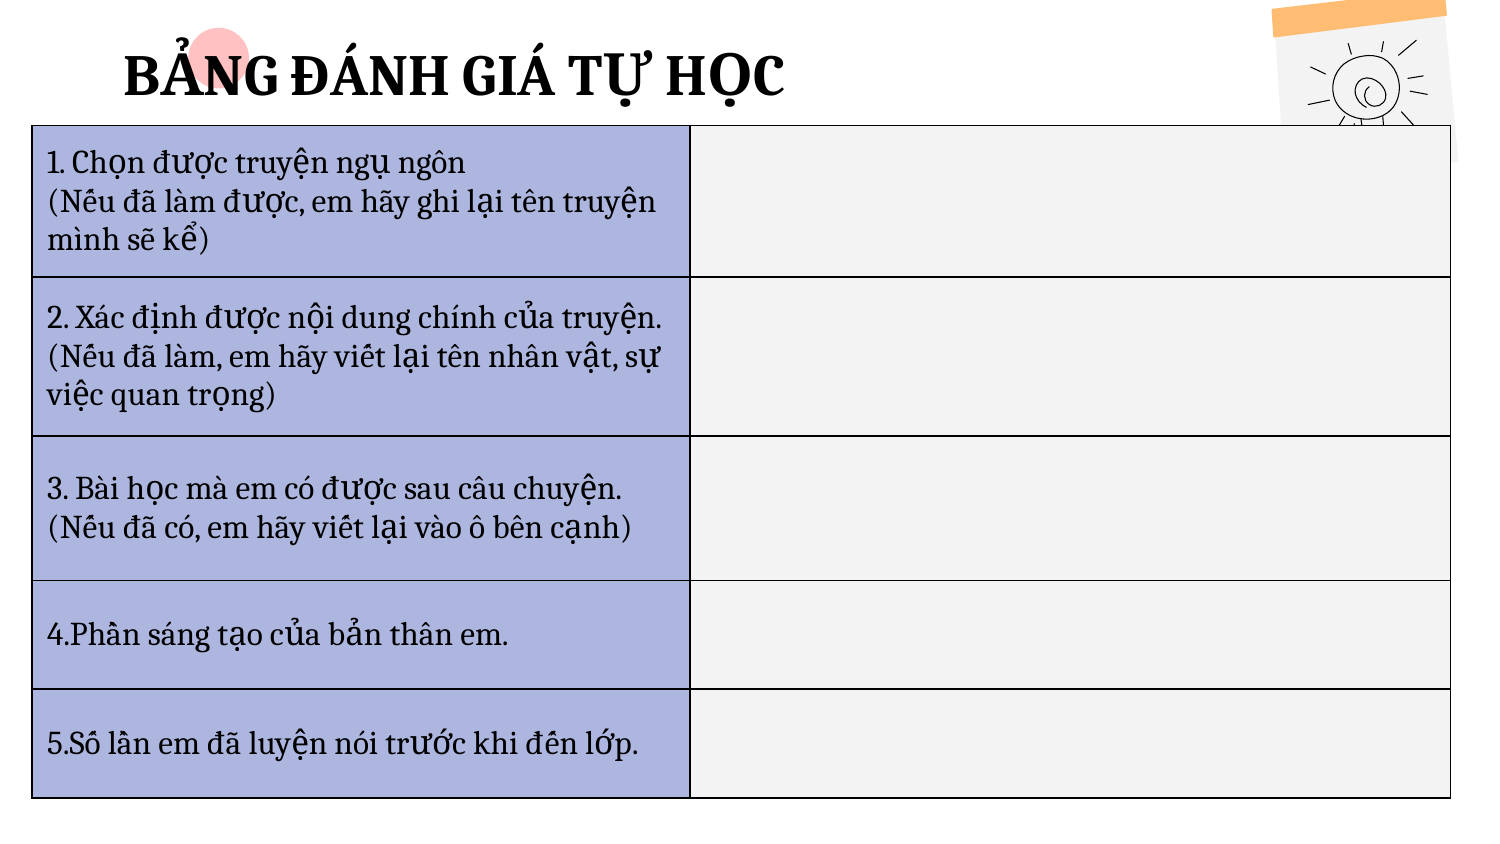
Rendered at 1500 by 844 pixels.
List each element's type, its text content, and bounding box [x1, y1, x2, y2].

table_cell [691, 581, 706, 688]
table_cell [691, 690, 1450, 797]
table_header [691, 126, 706, 276]
title BẢNG ĐÁNH GIÁ TỰ HỌC [108, 21, 706, 123]
table_cell 3. Bài học mà em có được sau câu chuyện. (Nếu đã có, em hãy viết lại vào ô bên cạnh) [33, 437, 689, 580]
table_cell 4.Phần sáng tạo của bản thân em. [33, 581, 689, 688]
table_cell 5.Số lần em đã luyện nói trước khi đến lớp. [33, 690, 689, 797]
table_cell [691, 437, 706, 580]
table_cell [691, 278, 706, 435]
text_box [711, 0, 1459, 728]
table_header 1. Chọn được truyện ngụ ngôn (Nếu đã làm được, em hãy ghi lại tên truyện mình sẽ kể) [33, 126, 689, 276]
table_cell 2. Xác định được nội dung chính của truyện. (Nếu đã làm, em hãy viết lại tên nhân vật, sự việc quan trọng) [33, 278, 689, 435]
